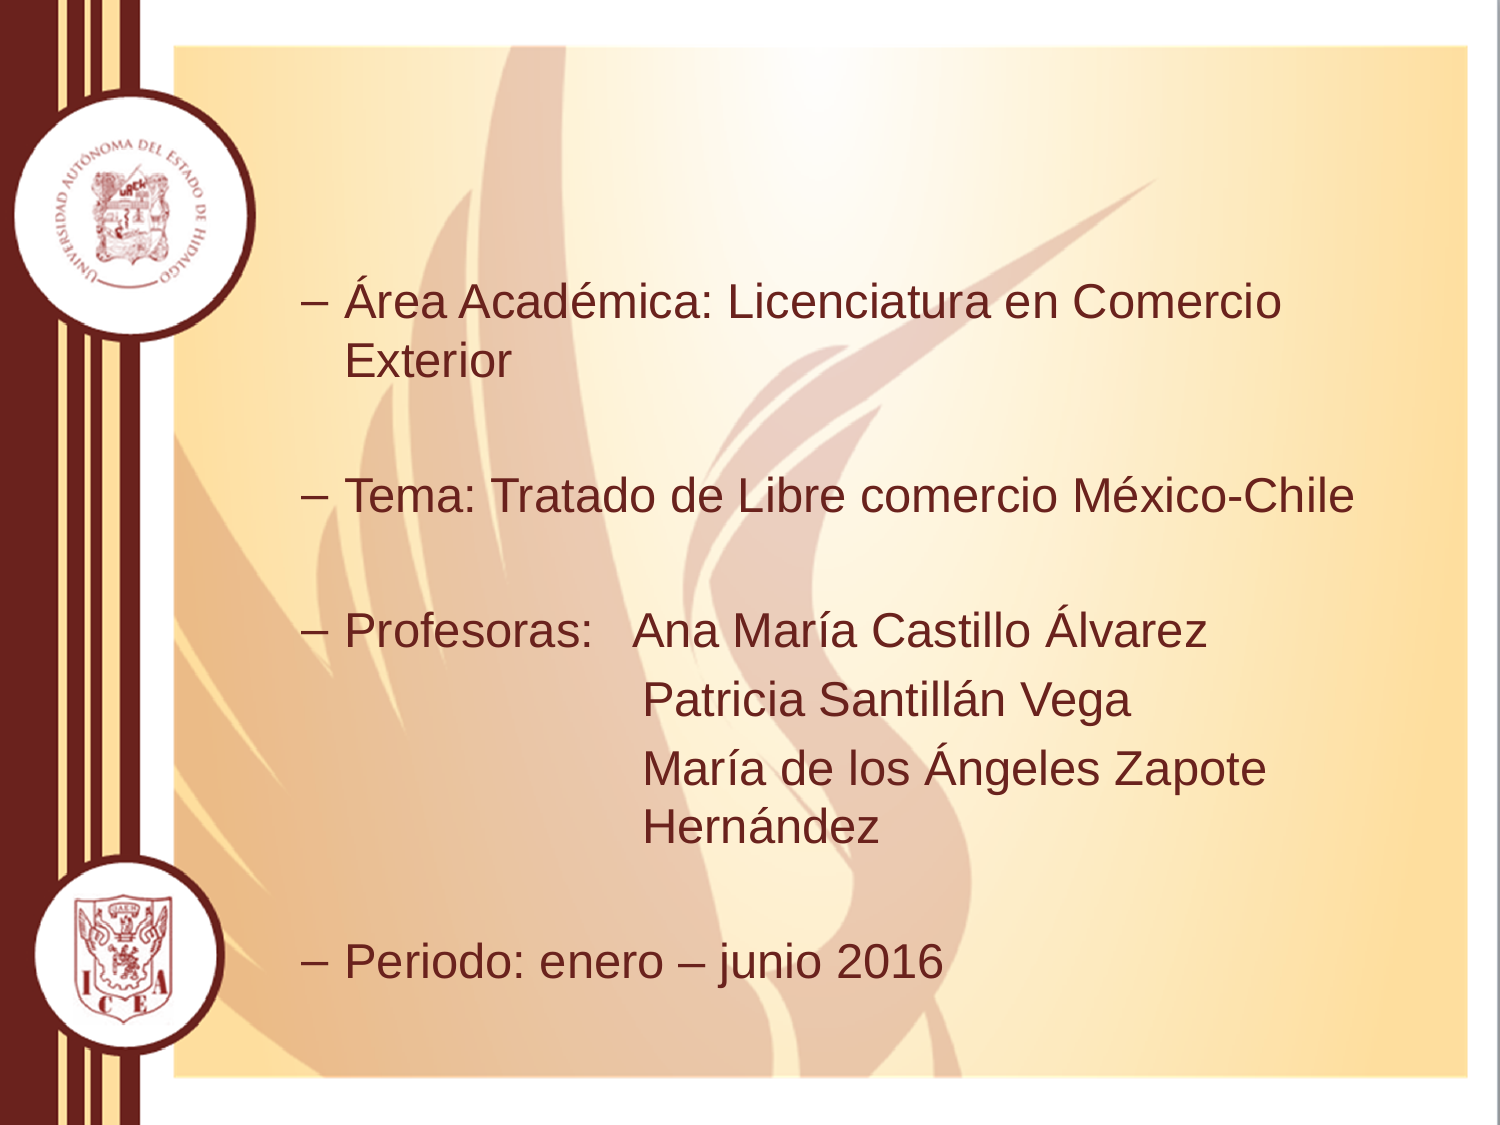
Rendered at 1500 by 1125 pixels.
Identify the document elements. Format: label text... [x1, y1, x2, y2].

list Área Académica: Licenciatura en Comercio Exterior Tema: Tratado de Libre comercio México-Chile Profesoras: Ana María Castillo Álvarez Patricia Santillán Vega María de los Ángeles Zapote Hernández Periodo: enero – junio 2016 [218, 262, 1425, 1005]
picture [0, 0, 1500, 1125]
